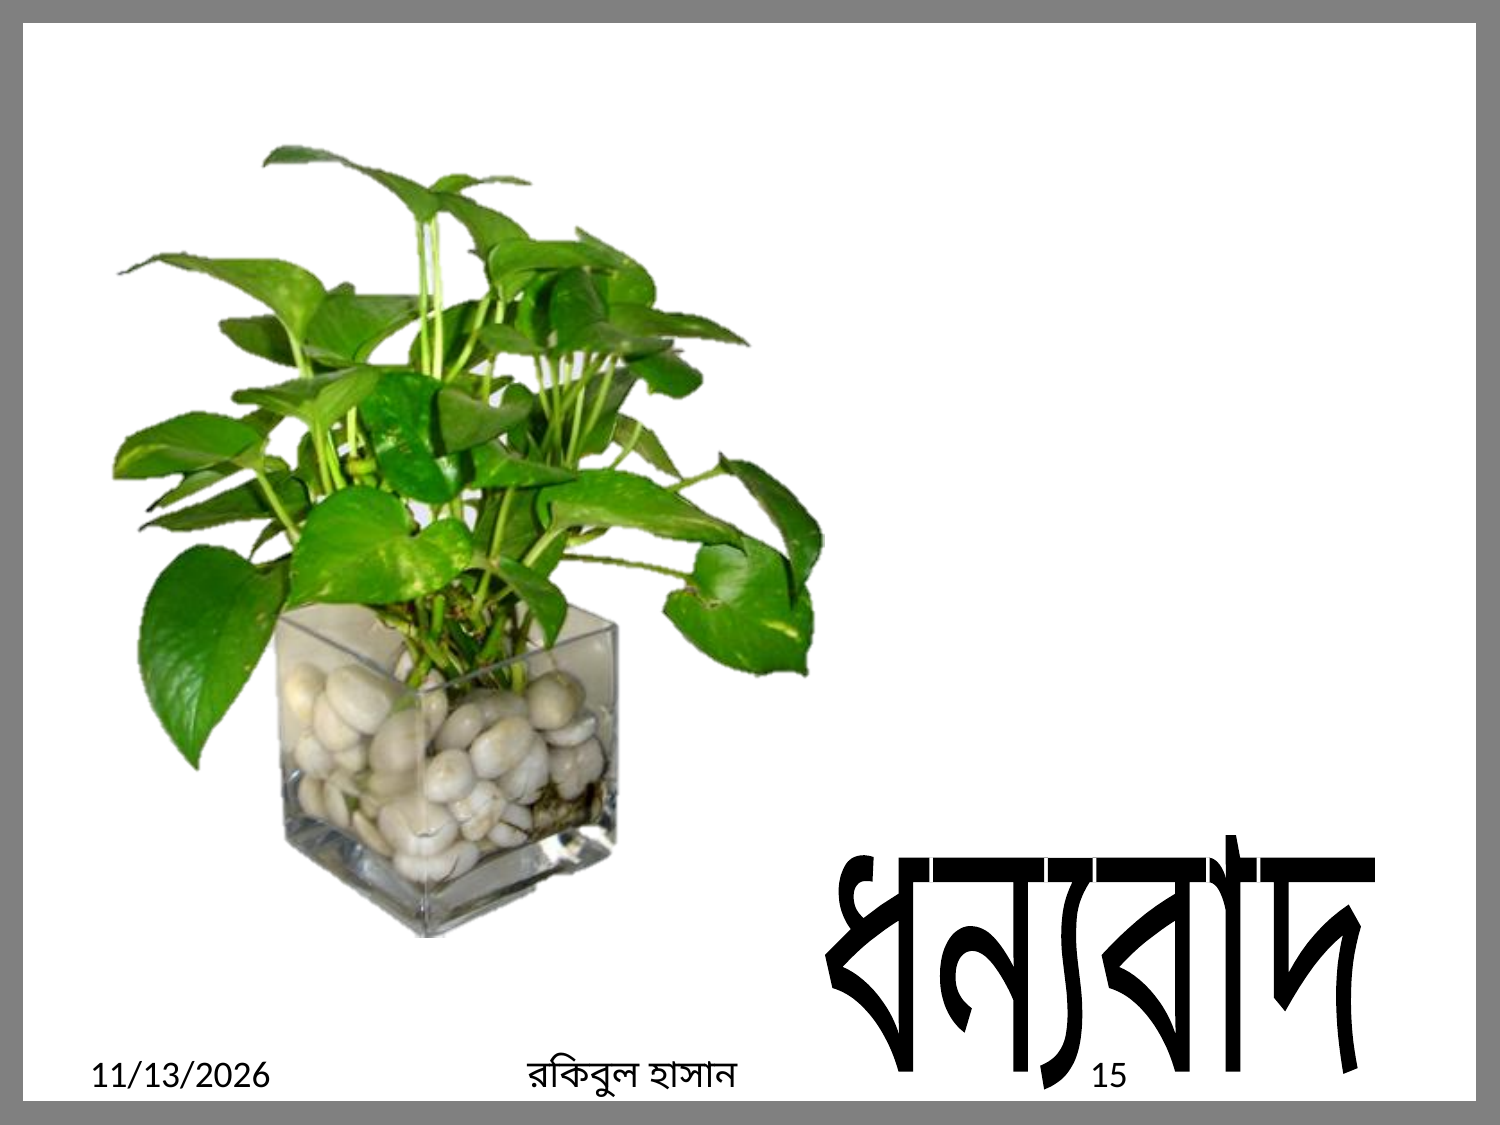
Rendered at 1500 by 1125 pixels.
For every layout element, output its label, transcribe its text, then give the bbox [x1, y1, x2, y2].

footer রকিবুল হাসান [512, 1042, 988, 1103]
slide_number 15 [1074, 1042, 1425, 1103]
picture [99, 137, 826, 938]
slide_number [75, 1042, 425, 1103]
